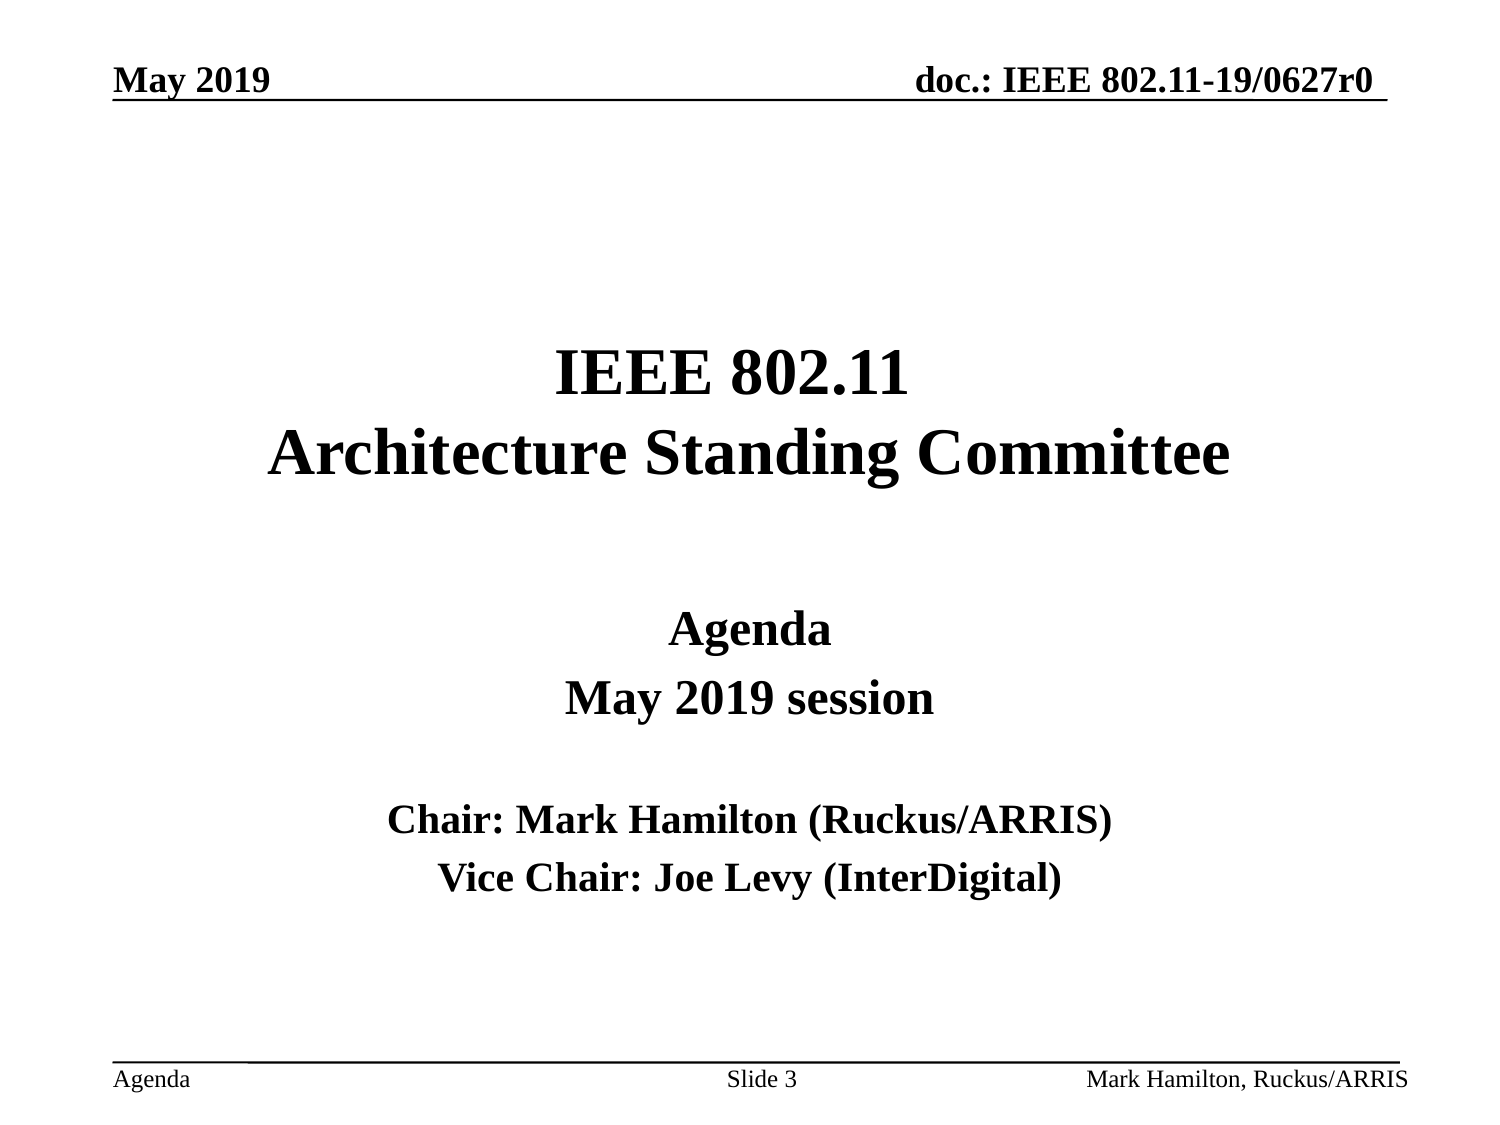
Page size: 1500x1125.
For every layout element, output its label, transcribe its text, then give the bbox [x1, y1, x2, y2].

subtitle Agenda May 2019 session Chair: Mark Hamilton (Ruckus/ARRIS) Vice Chair: Joe Levy (InterDigital) [225, 587, 1275, 875]
title IEEE 802.11 Architecture Standing Committee [112, 287, 1388, 529]
